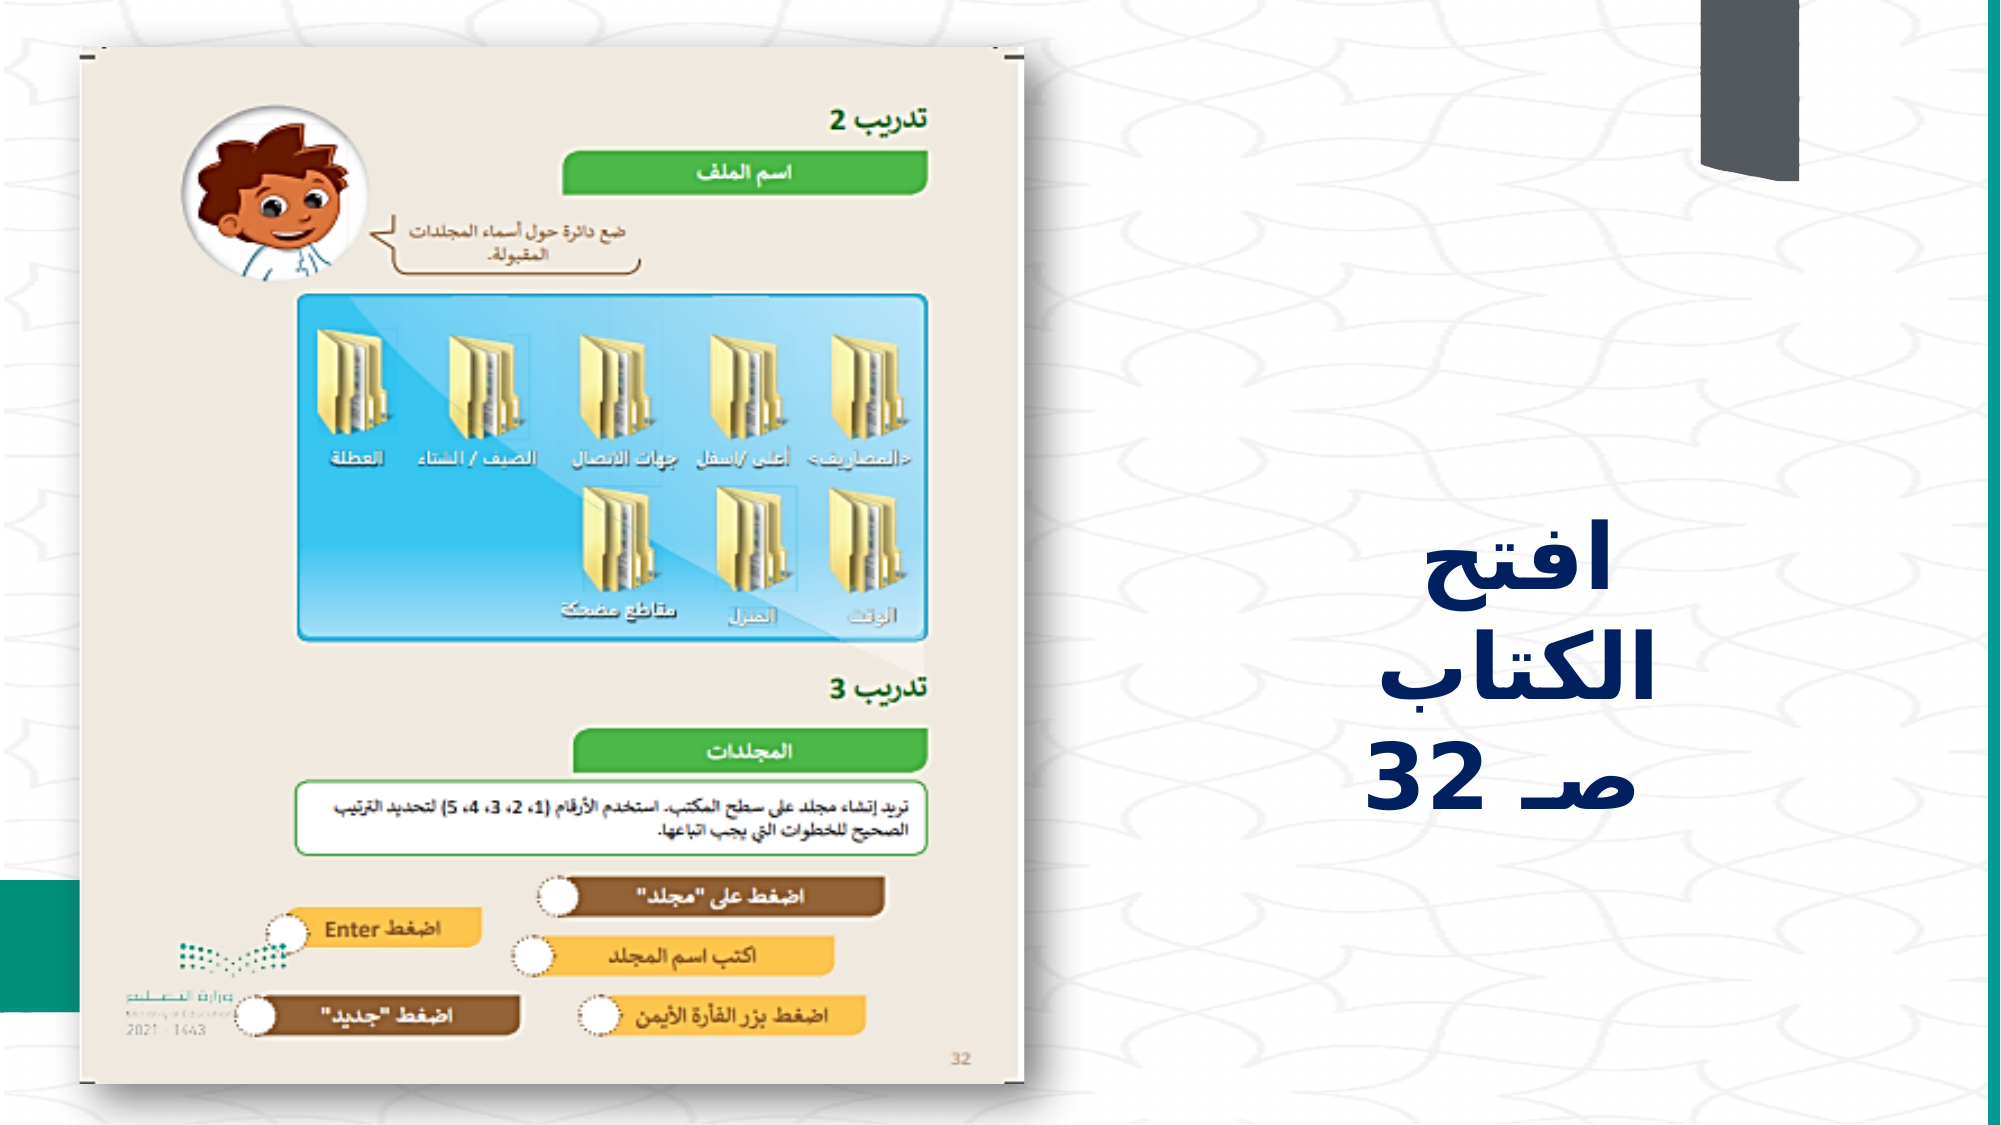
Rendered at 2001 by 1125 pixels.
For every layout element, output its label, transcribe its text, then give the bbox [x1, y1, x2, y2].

picture [0, 0, 2001, 1125]
text_box افتح الكتاب صـ 32 [1250, 490, 1787, 836]
